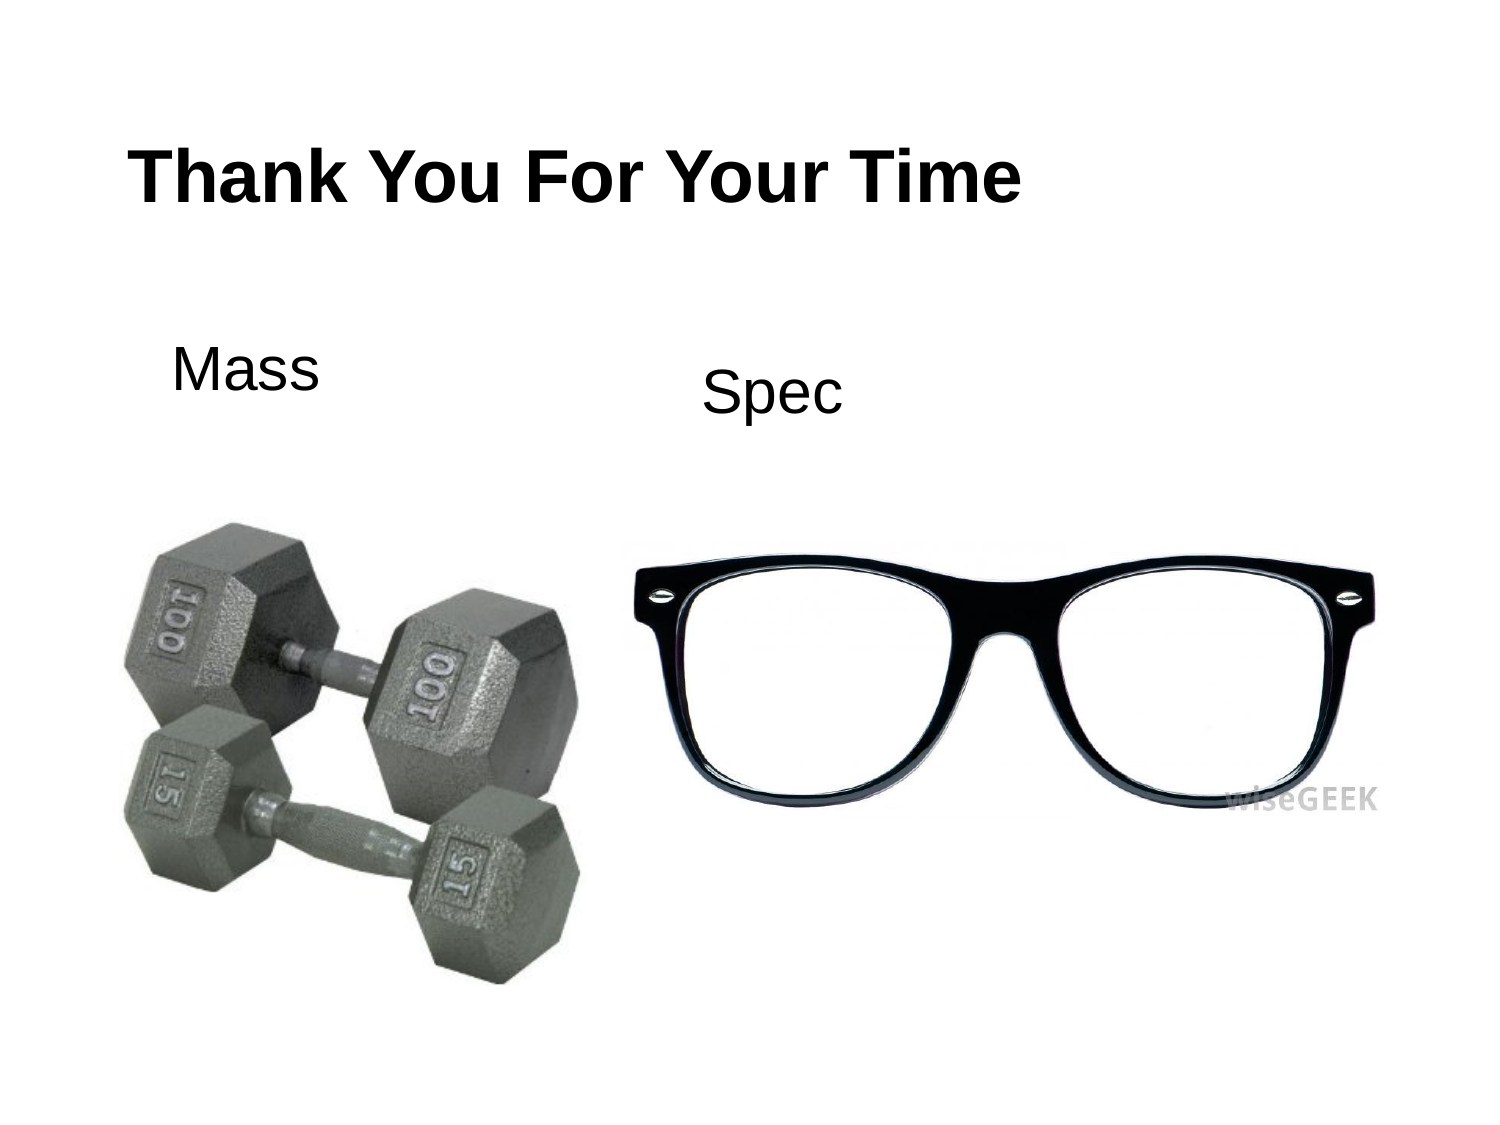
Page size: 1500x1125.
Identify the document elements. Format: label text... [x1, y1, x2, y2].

text_box Mass [156, 312, 519, 479]
text_box [620, 539, 1385, 818]
text_box [118, 517, 588, 986]
text_box Spec [686, 336, 1212, 460]
title Thank You For Your Time [75, 45, 1425, 233]
